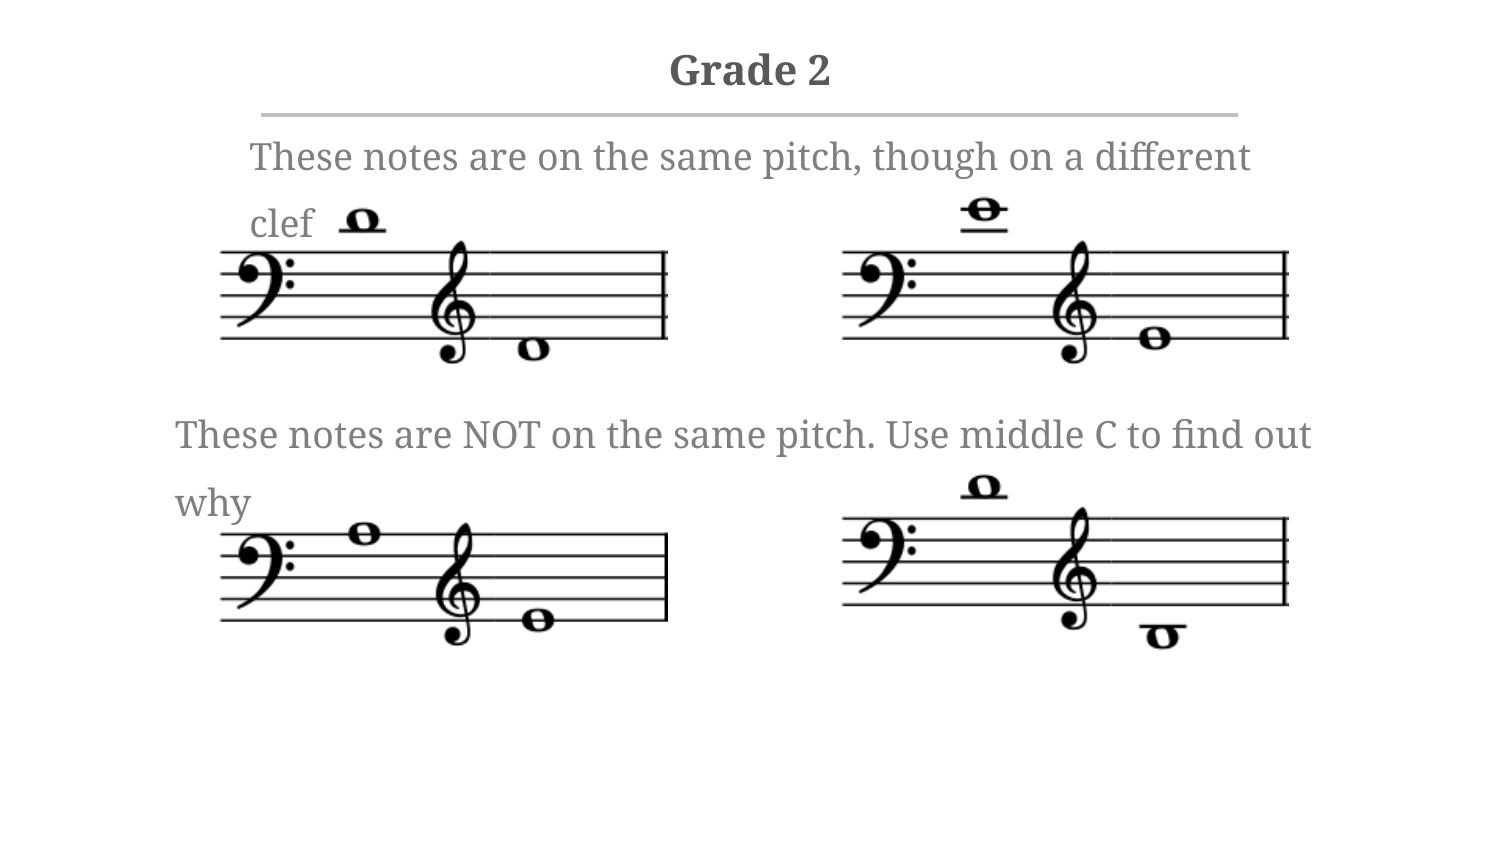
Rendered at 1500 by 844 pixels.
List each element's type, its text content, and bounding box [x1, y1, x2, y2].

picture [159, 183, 668, 395]
picture [780, 465, 1290, 677]
picture [780, 183, 1290, 395]
picture [159, 465, 668, 677]
text_box These notes are on the same pitch, though on a different clef [234, 102, 1273, 185]
text_box These notes are NOT on the same pitch. Use middle C to find out why [159, 381, 1344, 463]
